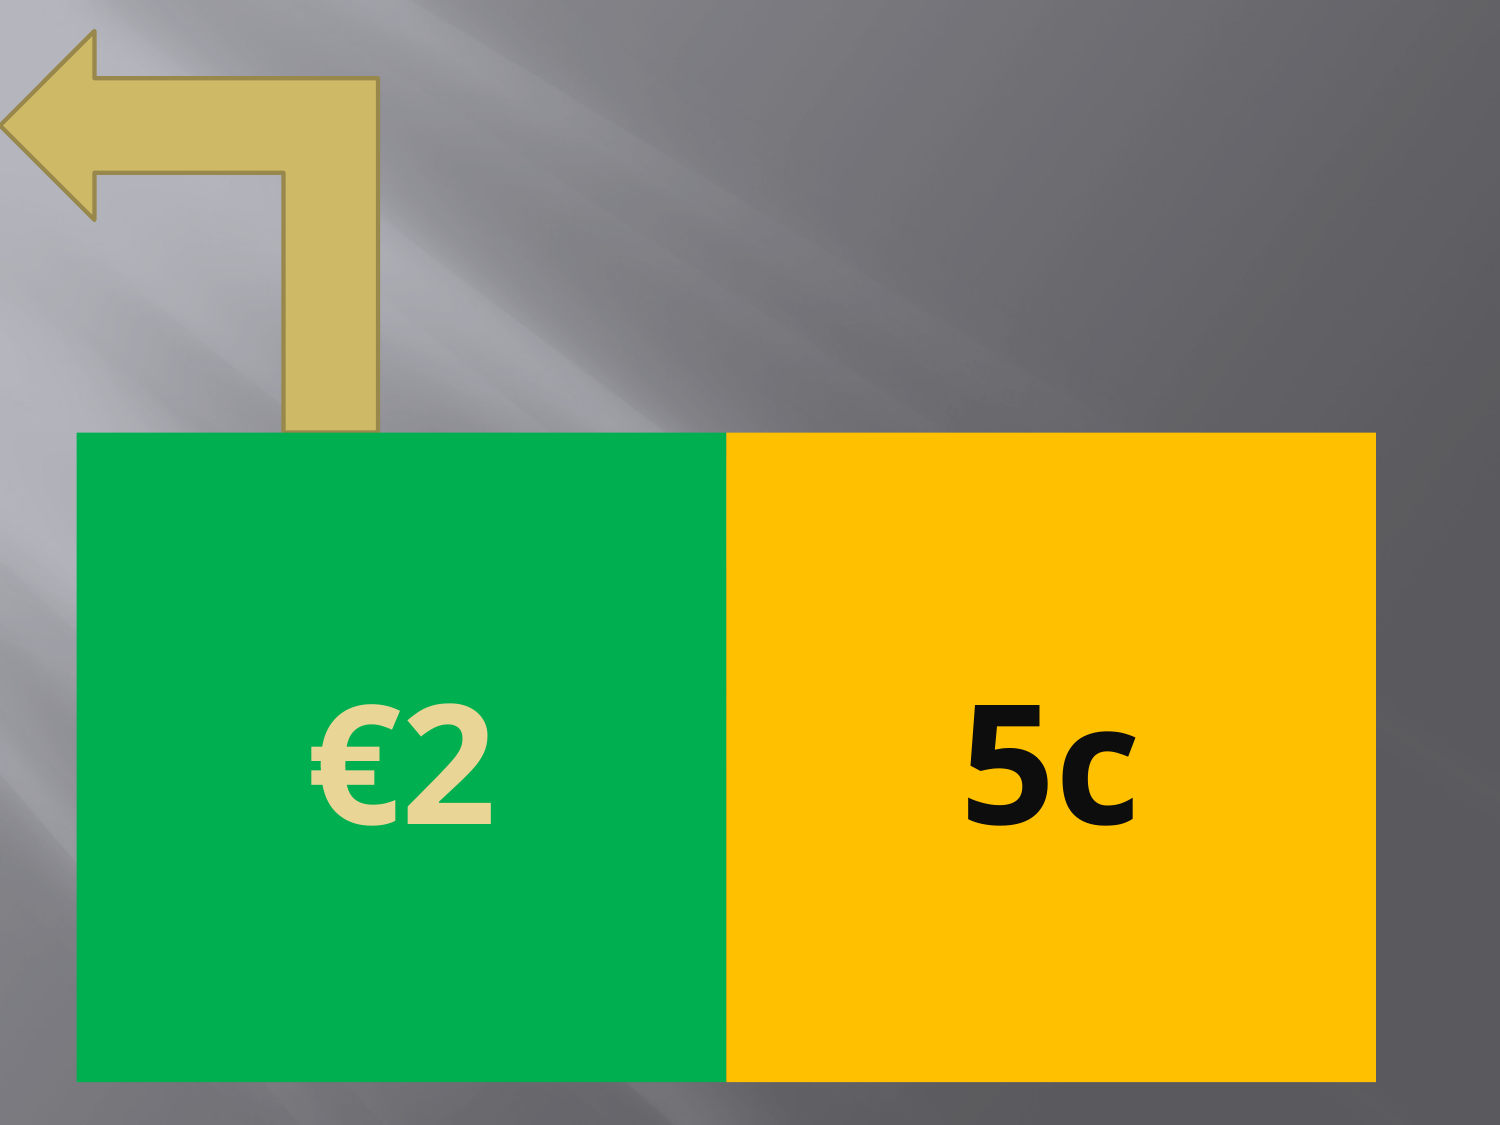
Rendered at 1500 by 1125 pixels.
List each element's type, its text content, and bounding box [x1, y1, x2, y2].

text_box €2 [76, 432, 726, 1083]
text_box 5c [726, 432, 1376, 1083]
text_box [0, 29, 381, 432]
